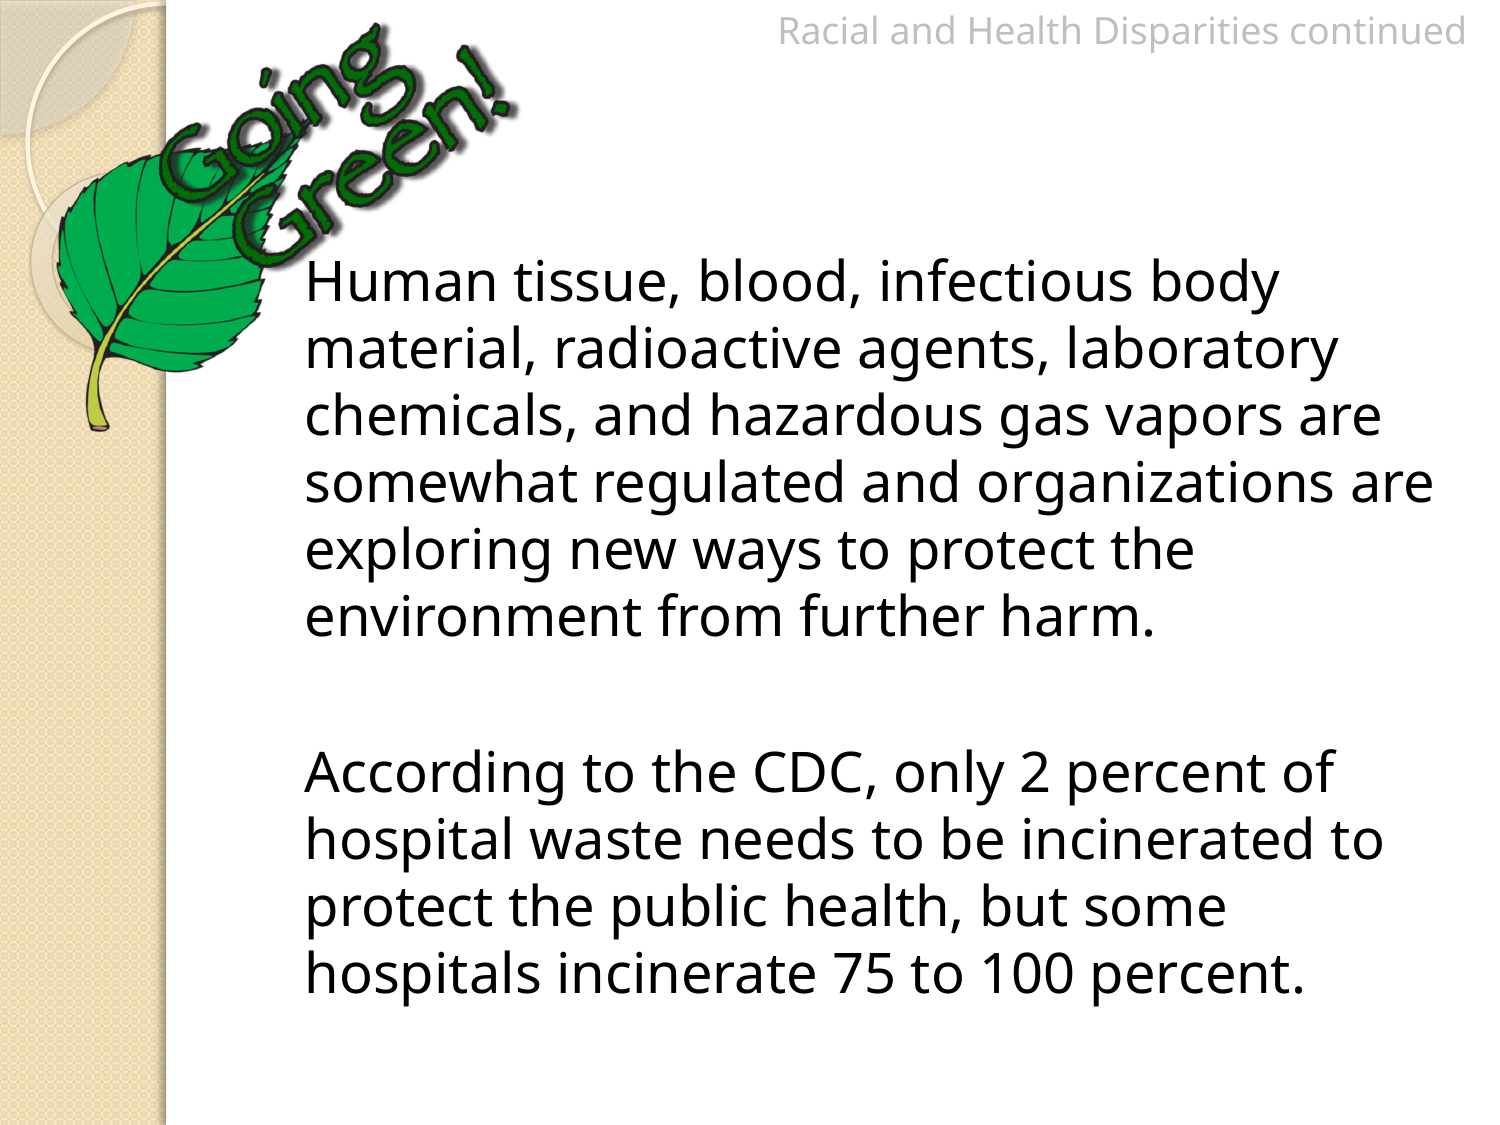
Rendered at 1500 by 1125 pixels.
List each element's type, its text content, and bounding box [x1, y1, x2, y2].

text_box Racial and Health Disparities continued [762, 0, 1500, 60]
picture [0, 0, 552, 448]
list Human tissue, blood, infectious body material, radioactive agents, laboratory chemicals, and hazardous gas vapors are somewhat regulated and organizations are exploring new ways to protect the environment from further harm. According to the CDC, only 2 percent of hospital waste needs to be incinerated to protect the public health, but some hospitals incinerate 75 to 100 percent. [235, 237, 1466, 1025]
